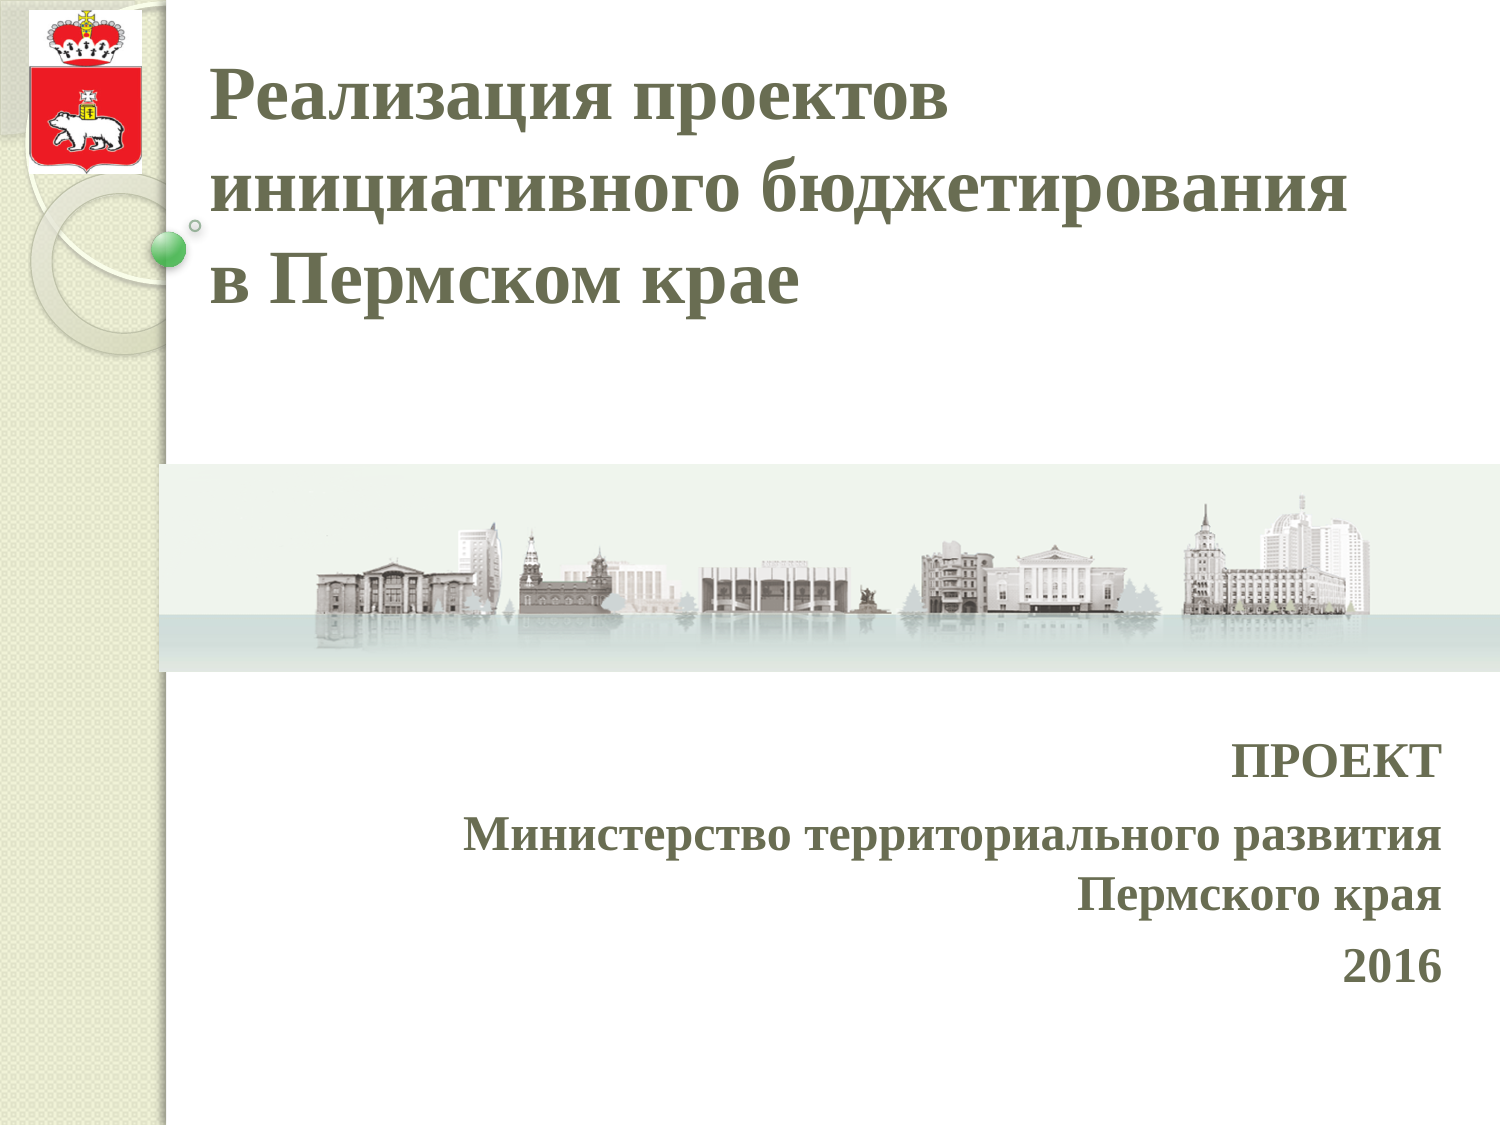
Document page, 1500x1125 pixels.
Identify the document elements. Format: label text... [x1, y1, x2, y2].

subtitle ПРОЕКТ Министерство территориального развития Пермского края 2016 [242, 727, 1458, 1028]
picture [29, 10, 142, 174]
title Реализация проектов инициативного бюджетирования в Пермском крае [194, 30, 1436, 327]
picture [159, 463, 1500, 673]
